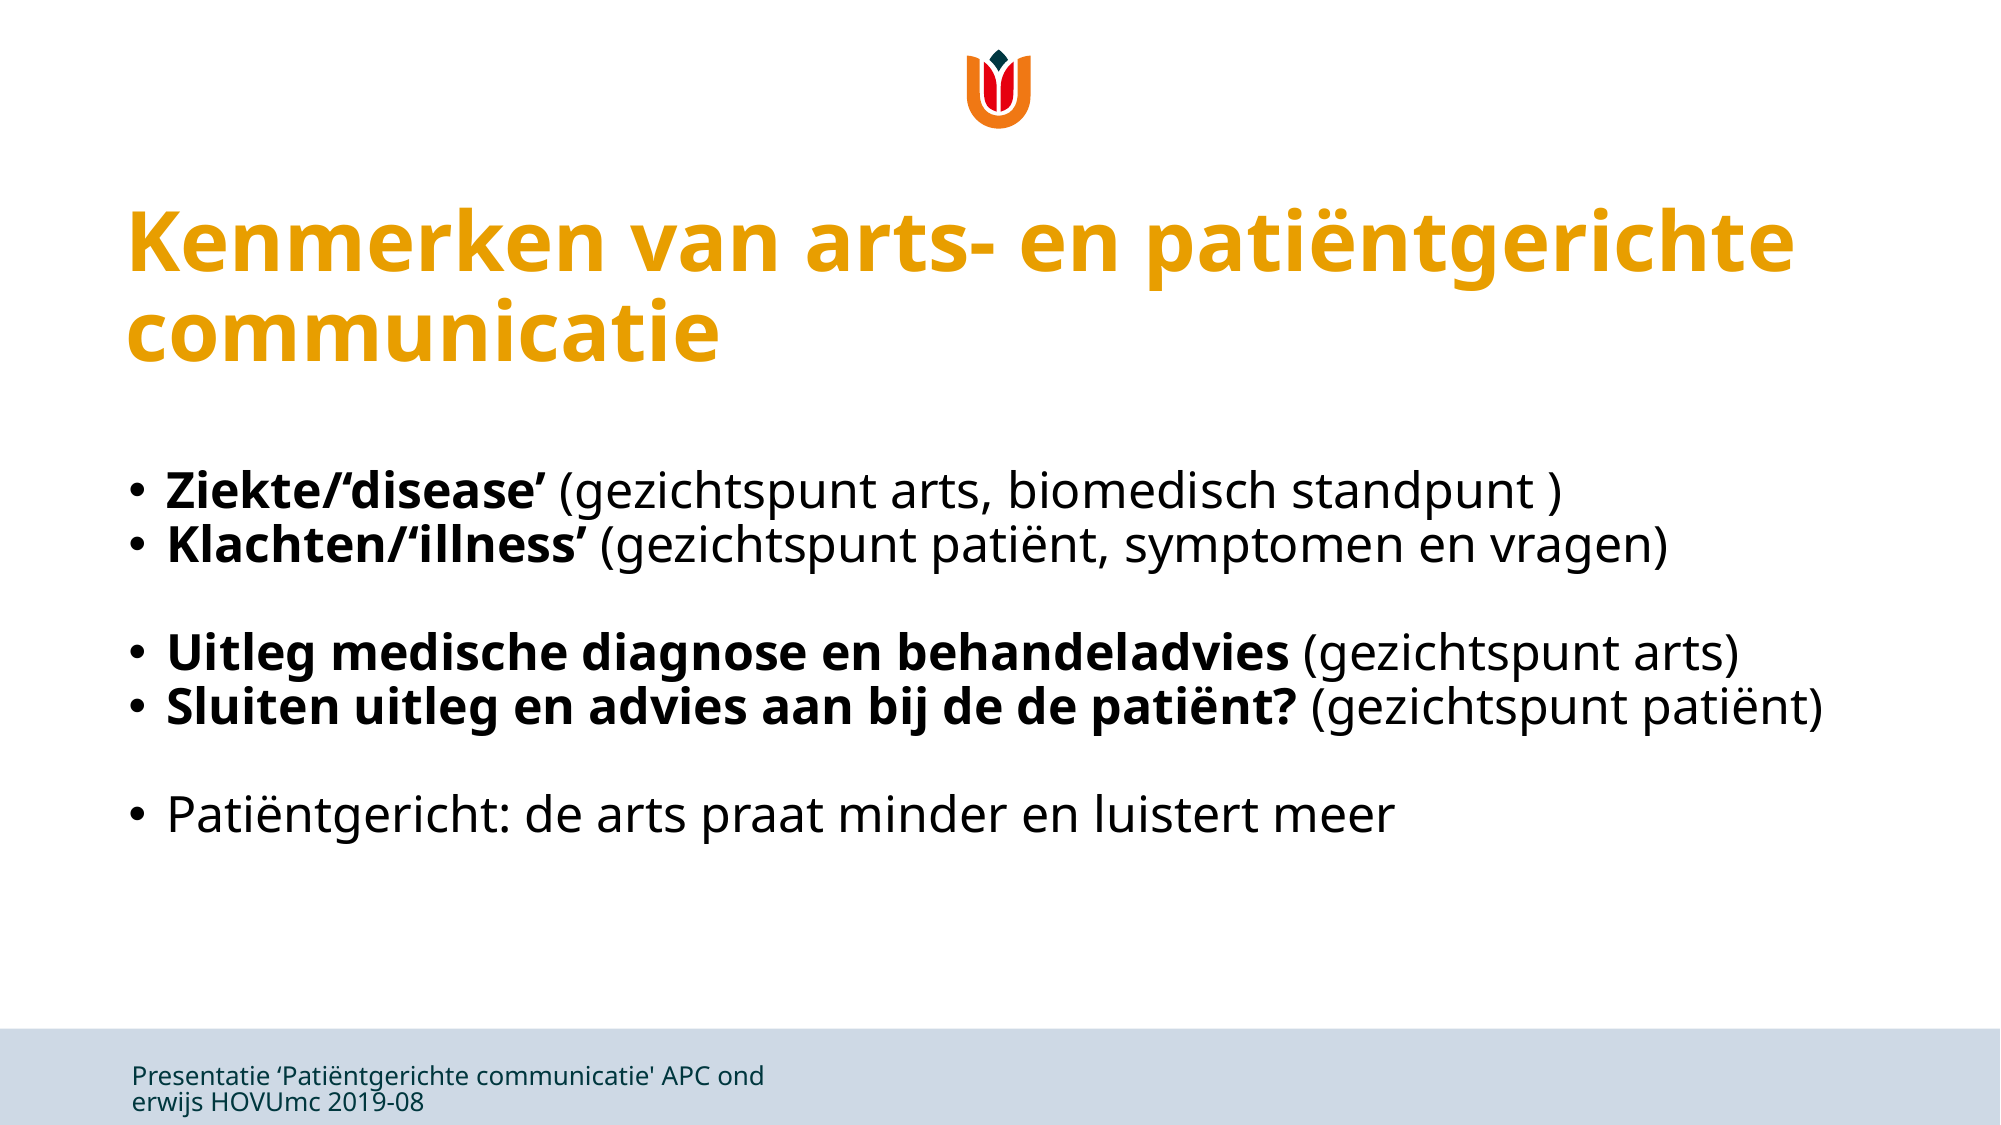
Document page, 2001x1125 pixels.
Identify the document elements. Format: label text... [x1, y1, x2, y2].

footer Presentatie ‘Patiëntgerichte communicatie' APC onderwijs HOVUmc 2019-08 [116, 1046, 792, 1107]
list Ziekte/‘disease’ (gezichtspunt arts, biomedisch standpunt ) Klachten/‘illness’ (gezichtspunt patiënt, symptomen en vragen) Uitleg medische diagnose en behandeladvies (gezichtspunt arts) Sluiten uitleg en advies aan bij de de patiënt? (gezichtspunt patiënt) Patiëntgericht: de arts praat minder en luistert meer [113, 397, 1877, 1014]
title Kenmerken van arts- en patiëntgerichte communicatie [110, 180, 1877, 398]
